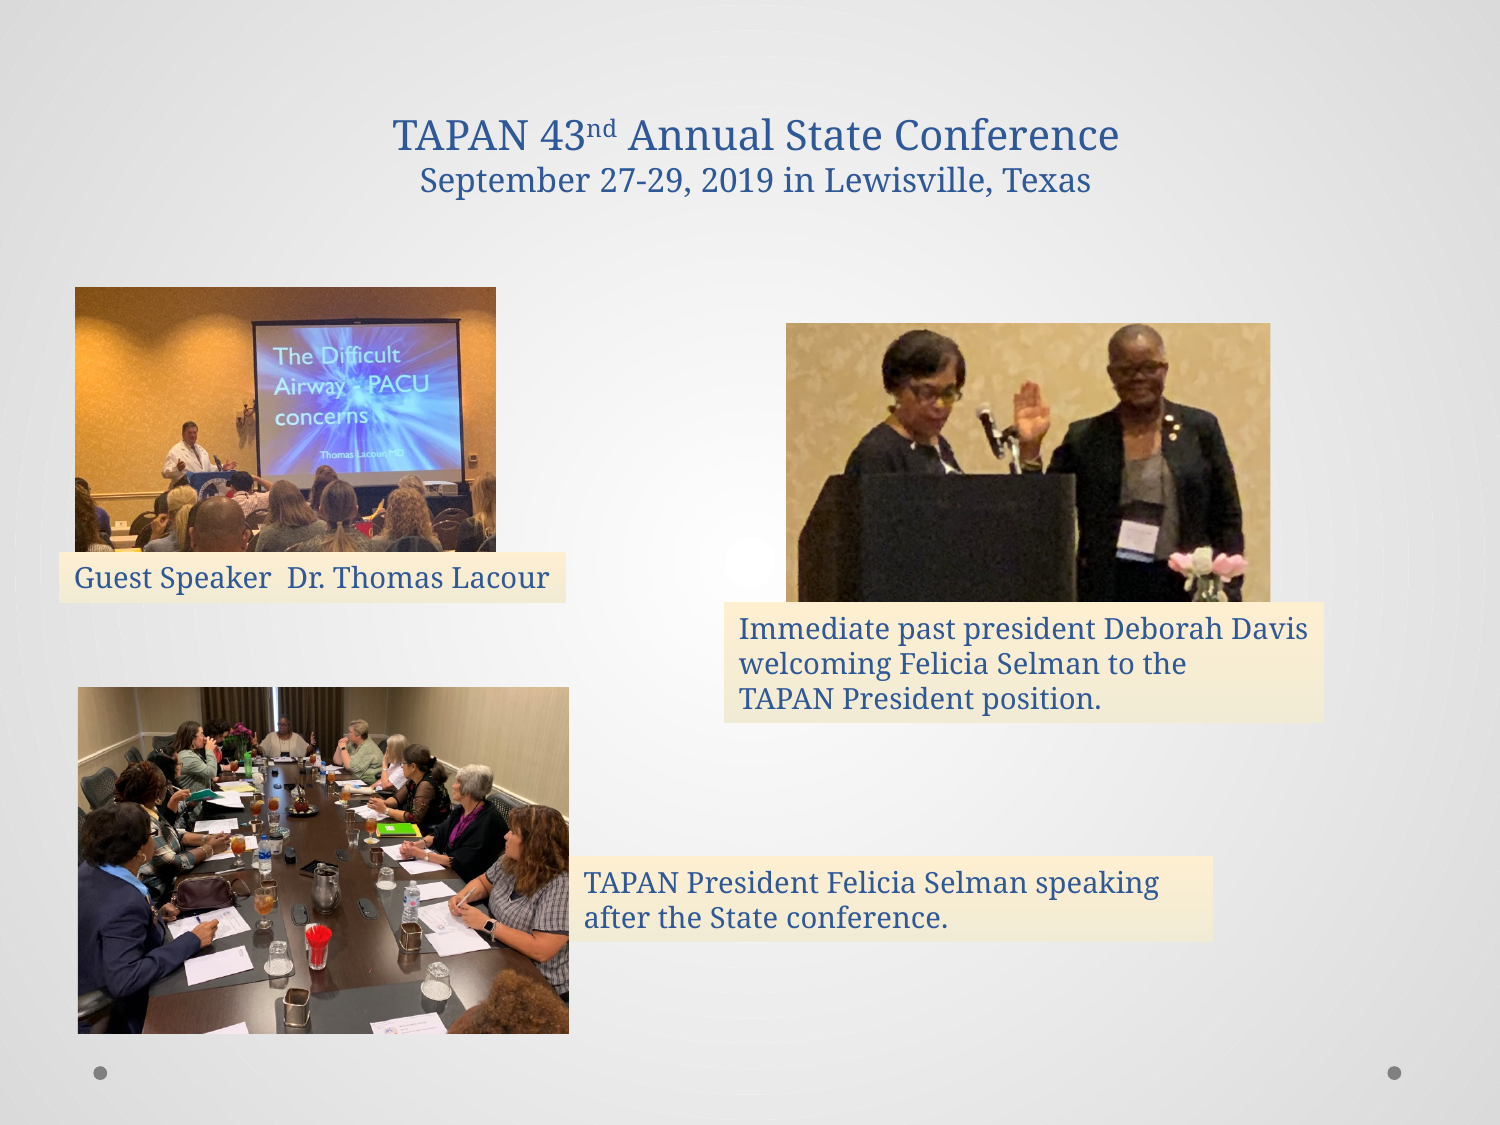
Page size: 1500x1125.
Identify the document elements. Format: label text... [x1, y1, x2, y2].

picture [77, 687, 570, 1034]
text_box TAPAN President Felicia Selman speaking after the State conference. [574, 856, 1213, 942]
picture [757, 323, 1271, 715]
text_box Guest Speaker Dr. Thomas Lacour [499, 552, 566, 603]
picture [74, 287, 496, 604]
text_box TAPAN 43nd Annual State Conference September 27-29, 2019 in Lewisville, Texas [324, 101, 1188, 206]
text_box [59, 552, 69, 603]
text_box Immediate past president Deborah Davis welcoming Felicia Selman to the TAPAN President position. [724, 602, 1324, 723]
